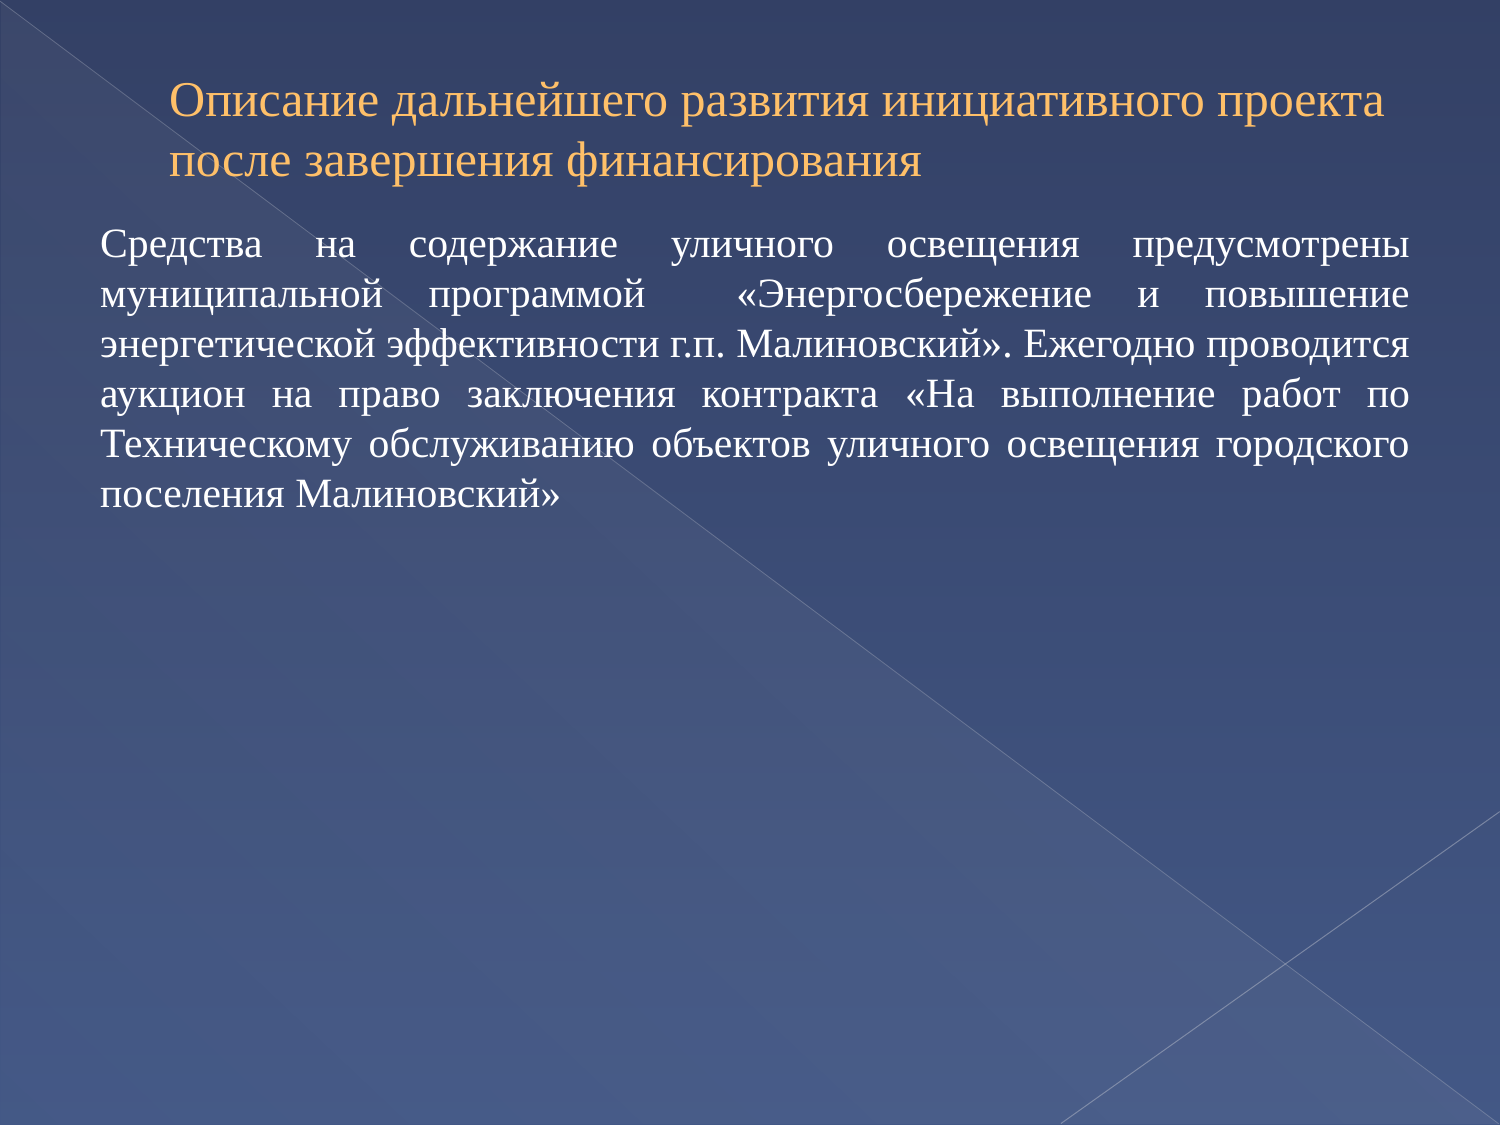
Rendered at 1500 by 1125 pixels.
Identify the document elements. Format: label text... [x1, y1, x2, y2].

title Описание дальнейшего развития инициативного проекта после завершения финансирования [75, 43, 1425, 208]
list Средства на содержание уличного освещения предусмотрены муниципальной программой «Энергосбережение и повышение энергетической эффективности г.п. Малиновский». Ежегодно проводится аукцион на право заключения контракта «На выполнение работ по Техническому обслуживанию объектов уличного освещения городского поселения Малиновский» [75, 208, 1425, 1059]
